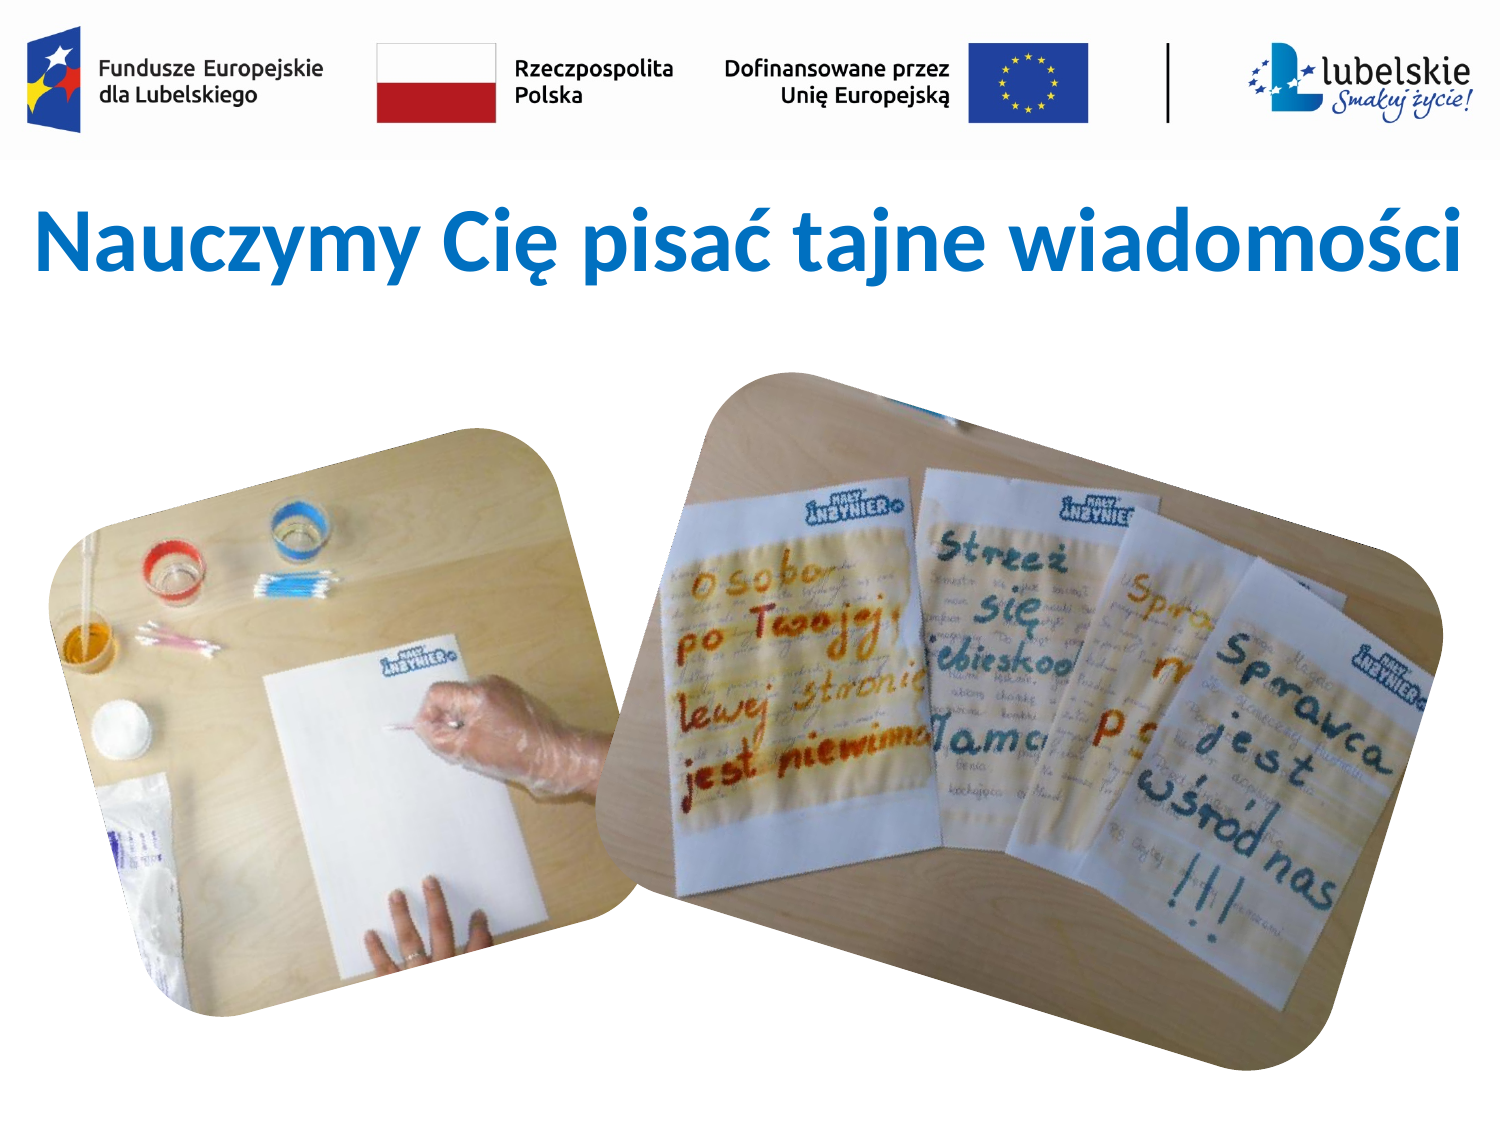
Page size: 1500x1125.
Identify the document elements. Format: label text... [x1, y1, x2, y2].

picture [48, 372, 1438, 1071]
picture [0, 0, 1500, 160]
text_box Nauczymy Cię pisać tajne wiadomości [0, 172, 1500, 361]
